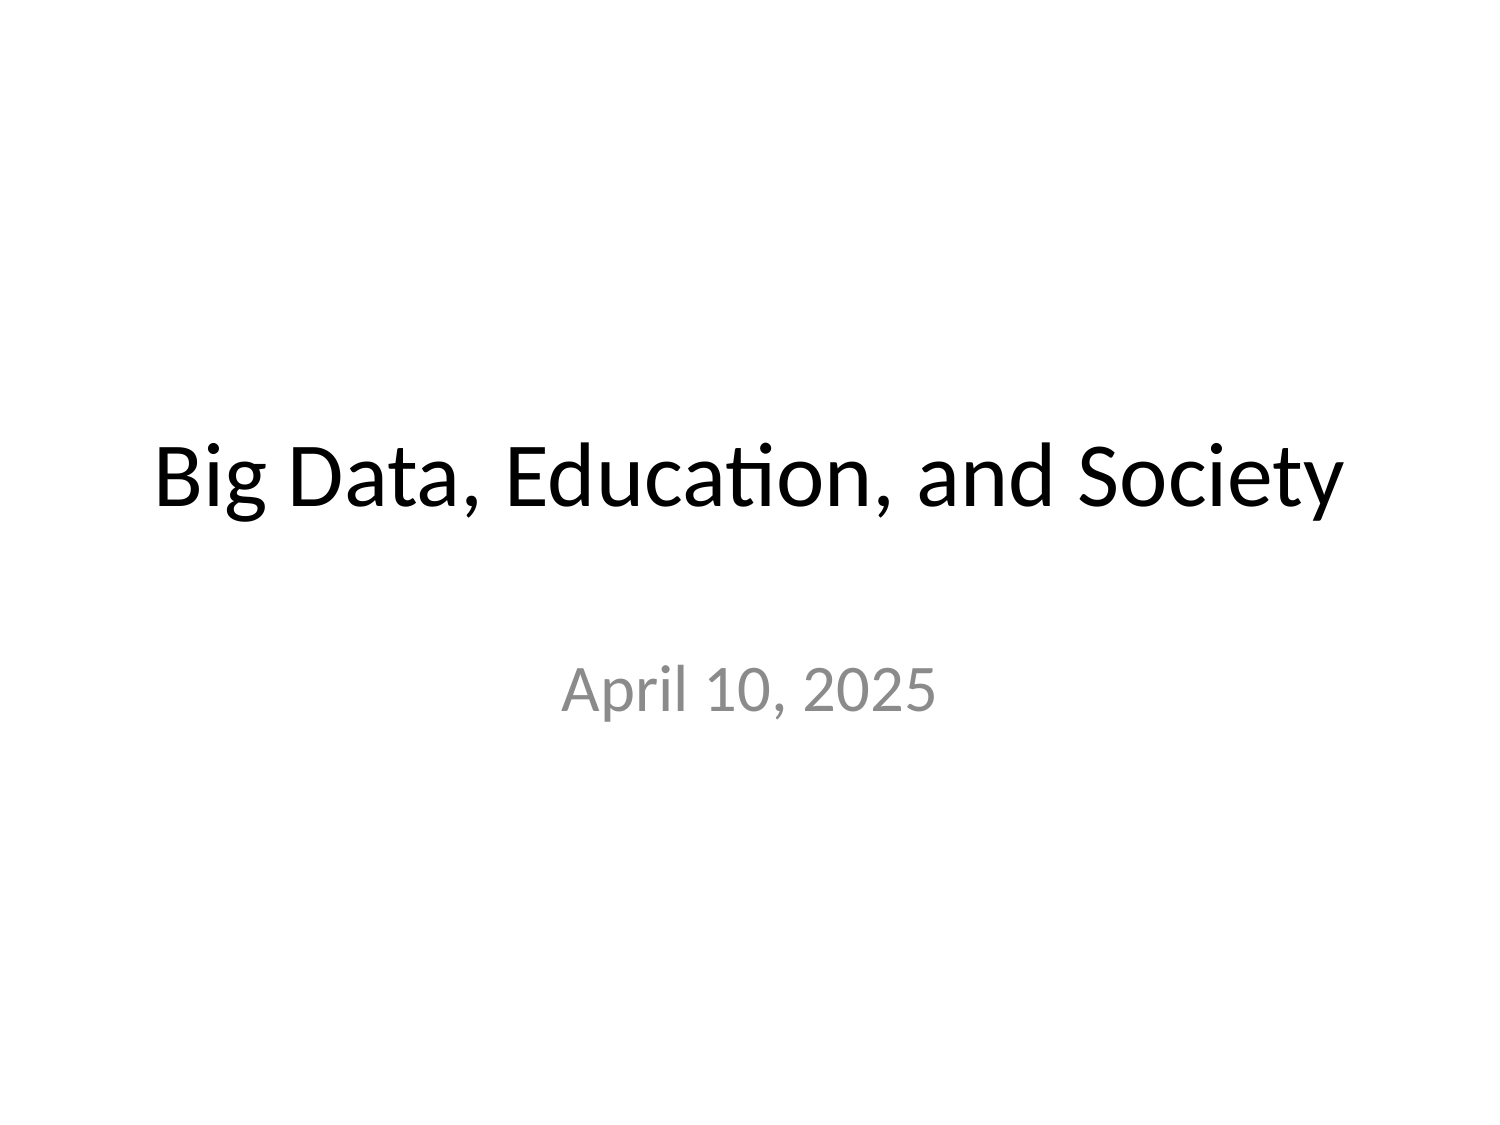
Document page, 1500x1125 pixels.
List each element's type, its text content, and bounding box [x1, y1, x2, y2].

title Big Data, Education, and Society [112, 349, 1388, 591]
subtitle April 10, 2025 [225, 637, 1275, 925]
